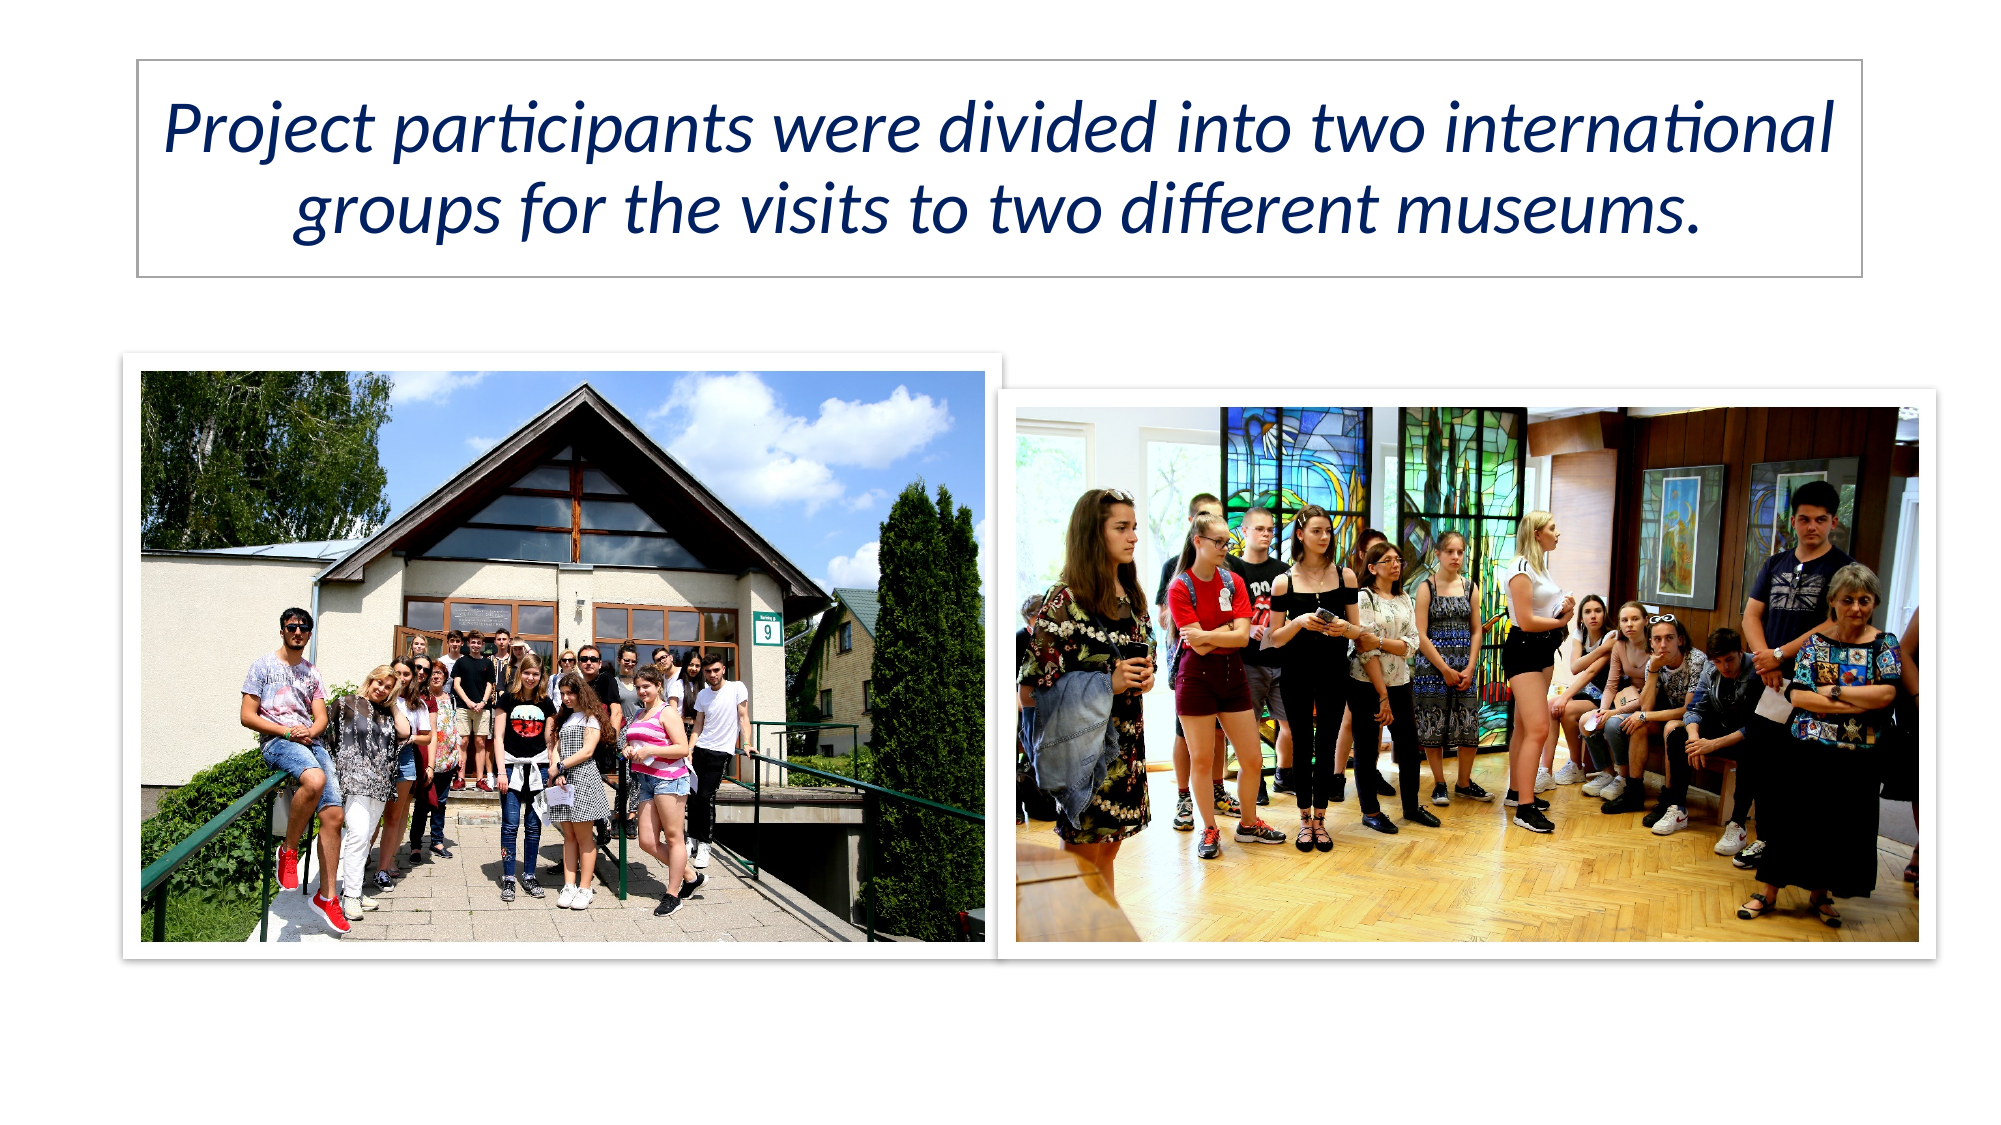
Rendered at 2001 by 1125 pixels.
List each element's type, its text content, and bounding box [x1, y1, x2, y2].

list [1012, 403, 1922, 945]
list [137, 367, 988, 945]
title Project participants were divided into two international groups for the visits to two different museums. [136, 59, 1863, 278]
